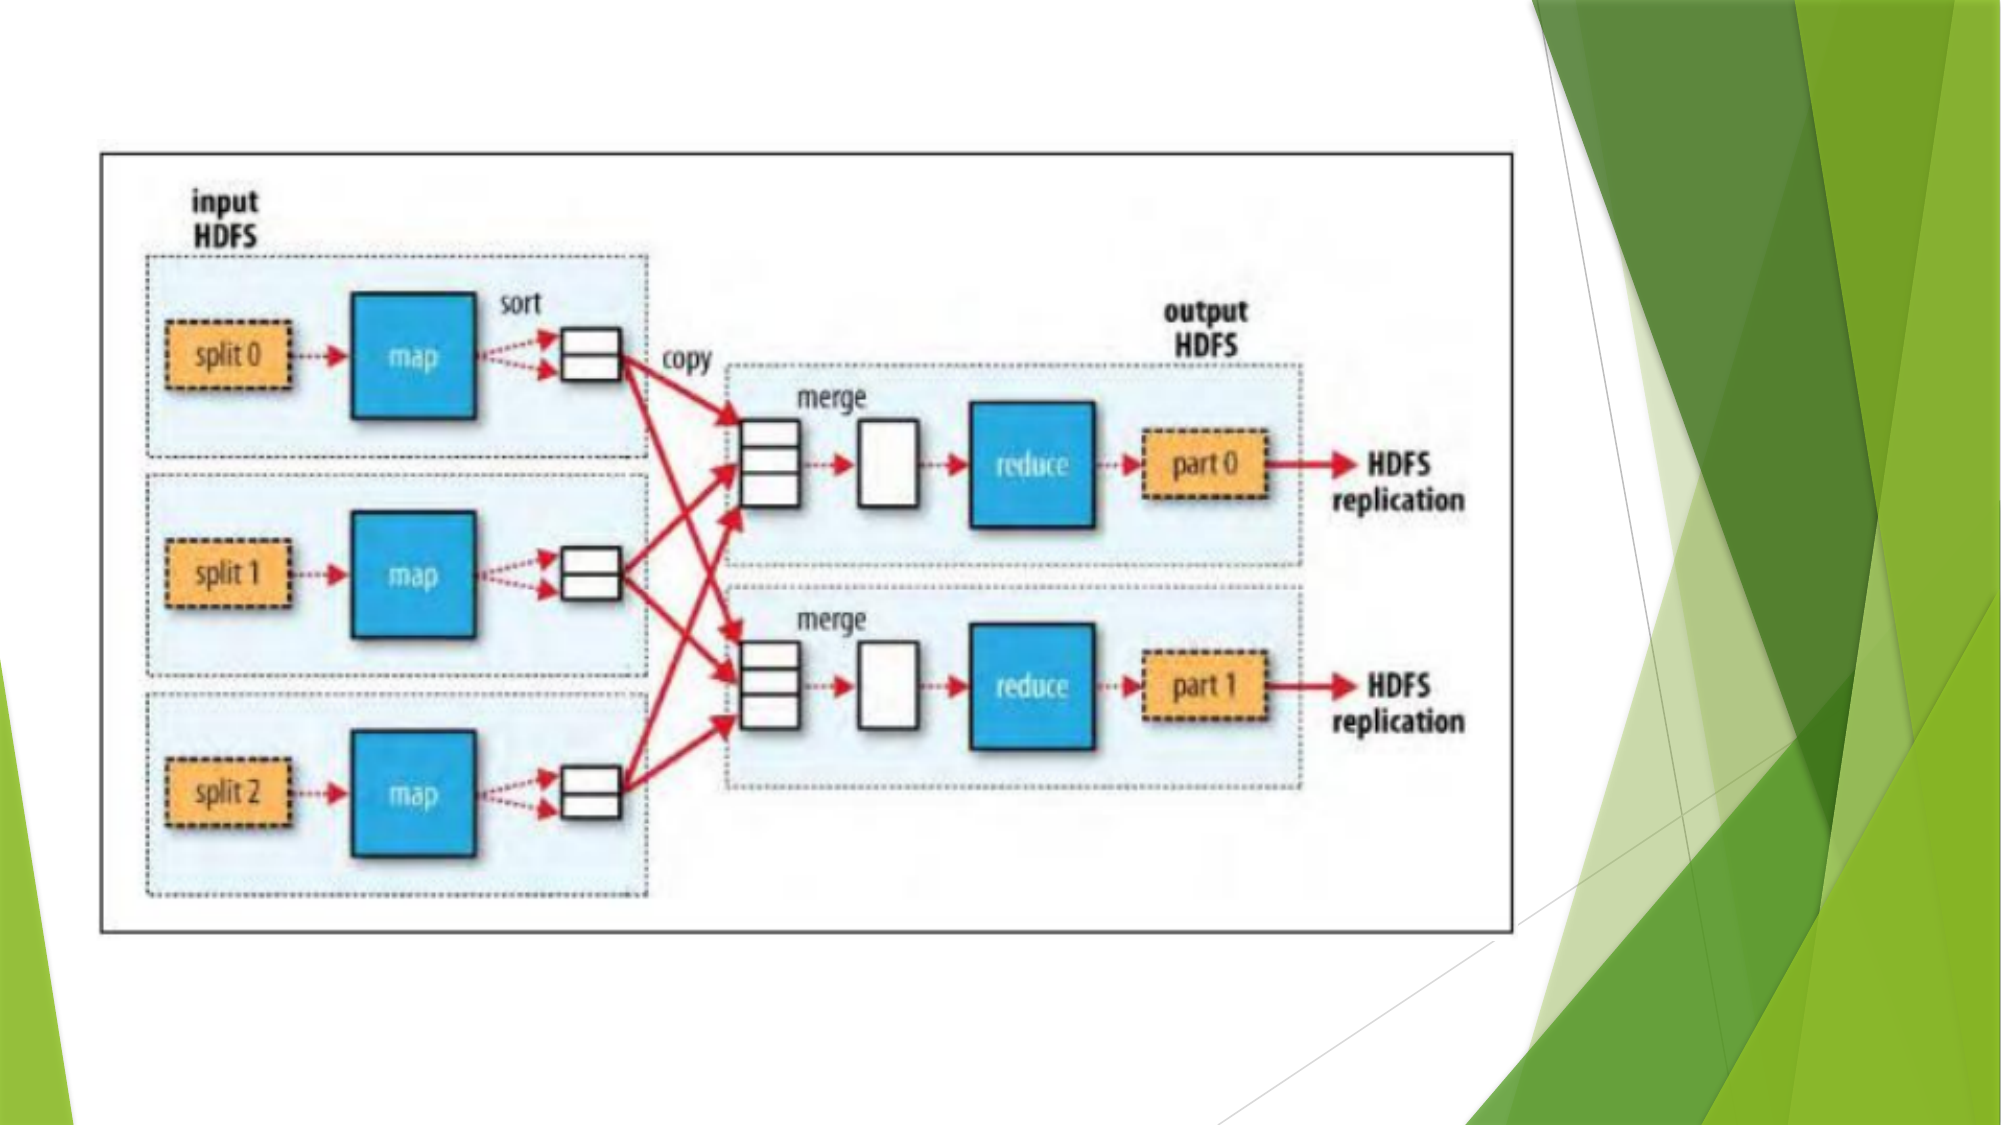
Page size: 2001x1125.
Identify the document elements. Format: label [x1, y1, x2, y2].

picture [81, 138, 1519, 942]
